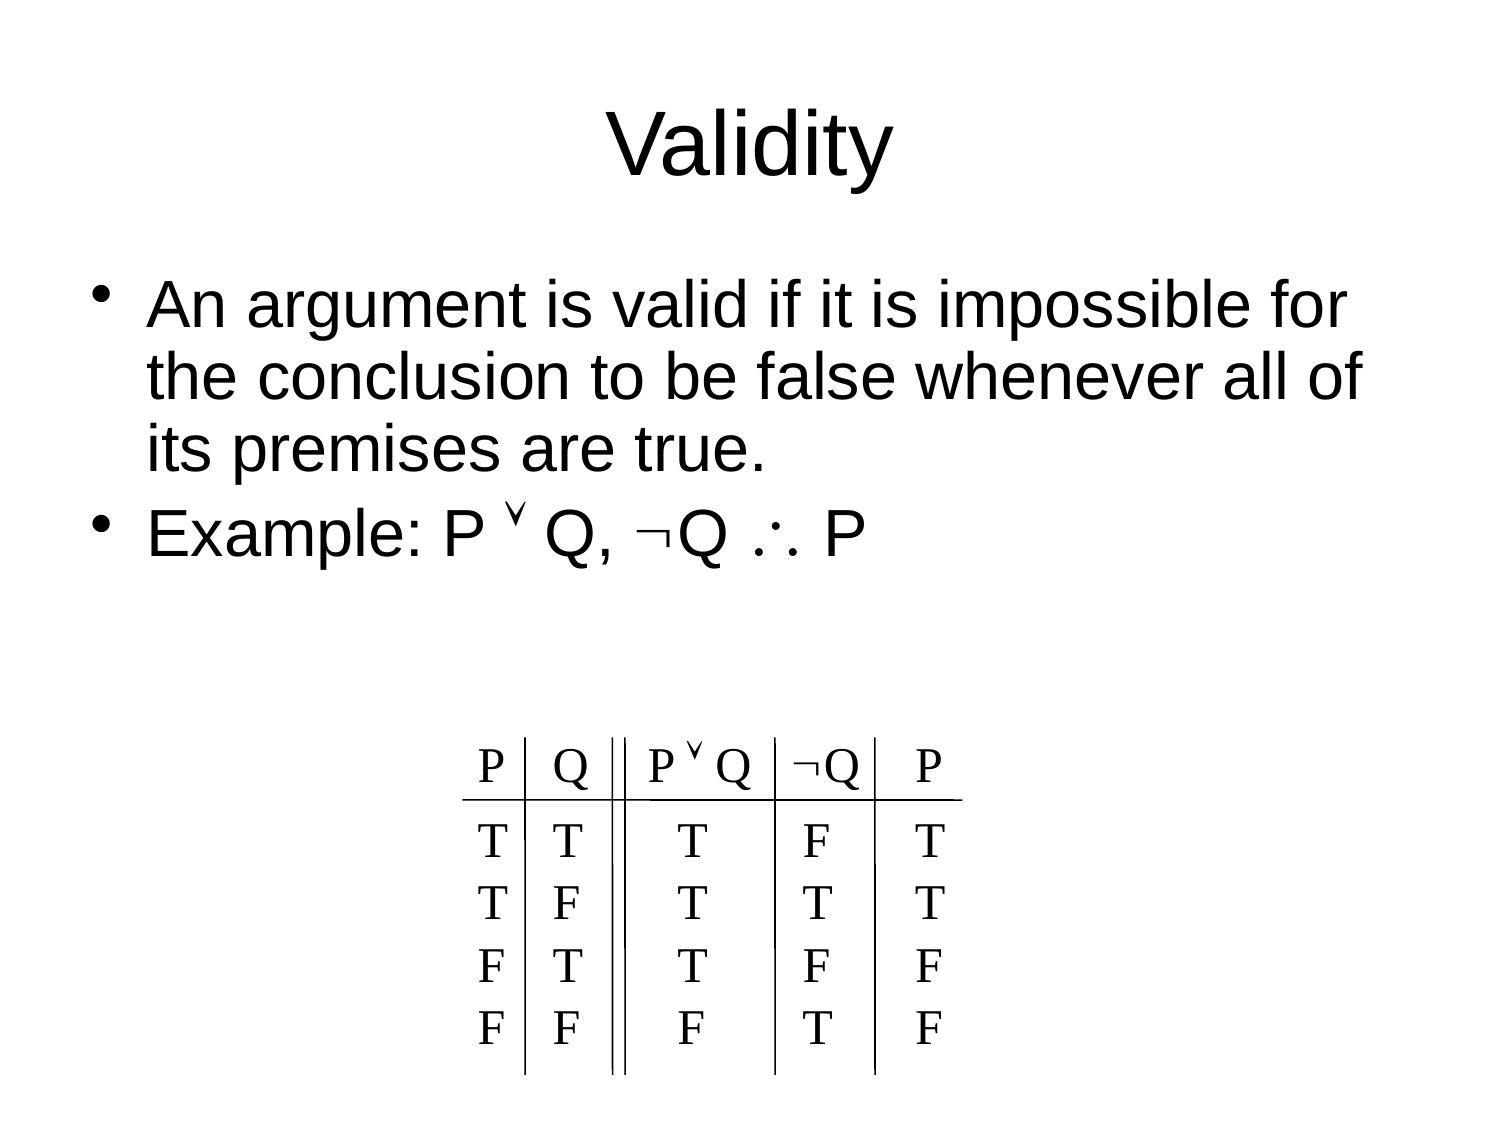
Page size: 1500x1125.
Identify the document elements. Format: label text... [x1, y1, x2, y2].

text_box T [462, 799, 523, 875]
text_box T [900, 799, 961, 862]
text_box F [787, 938, 846, 1000]
list An argument is valid if it is impossible for the conclusion to be false whenever all of its premises are true. Example: P  Q, Q  P [74, 262, 1426, 638]
text_box Q [776, 724, 876, 800]
text_box T [787, 987, 848, 1063]
text_box F [900, 938, 958, 987]
text_box T [787, 862, 848, 938]
text_box F [537, 987, 596, 1063]
text_box T [462, 875, 523, 938]
text_box F [537, 862, 596, 938]
text_box P [900, 724, 958, 800]
text_box F [900, 987, 958, 1063]
text_box T [900, 862, 961, 938]
text_box P  Q [632, 724, 767, 800]
title Validity [74, 44, 1426, 233]
text_box T [662, 875, 723, 938]
text_box T [662, 799, 723, 875]
text_box F [462, 1000, 521, 1063]
text_box P [462, 724, 521, 799]
text_box F [787, 799, 846, 875]
text_box F [462, 938, 521, 1000]
text_box F [662, 1000, 721, 1063]
text_box T [662, 938, 723, 1000]
text_box T [537, 800, 598, 875]
text_box T [537, 924, 598, 1000]
text_box Q [537, 724, 604, 800]
